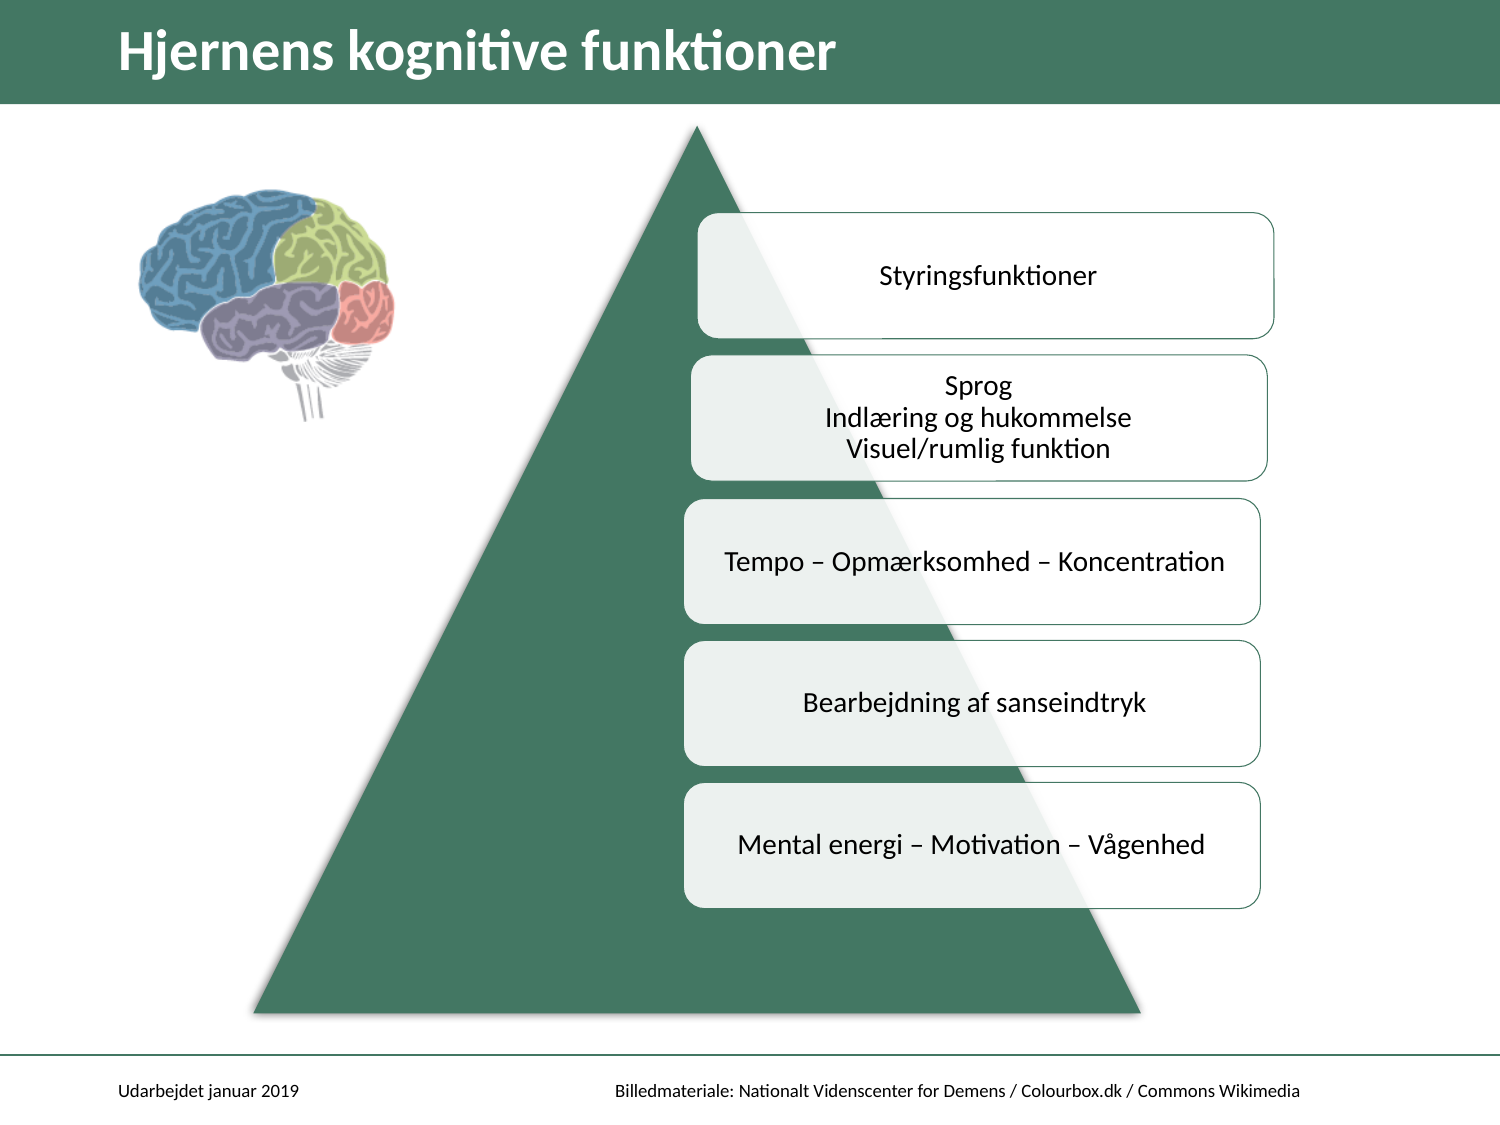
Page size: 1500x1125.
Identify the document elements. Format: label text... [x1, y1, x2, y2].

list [103, 125, 1397, 1014]
slide_number Udarbejdet januar 2019 [103, 1060, 355, 1121]
picture [133, 178, 402, 431]
title Hjernens kognitive funktioner [103, 8, 1291, 96]
footer Billedmateriale: Nationalt Videnscenter for Demens / Colourbox.dk / Commons Wikimedia [369, 1060, 1315, 1121]
